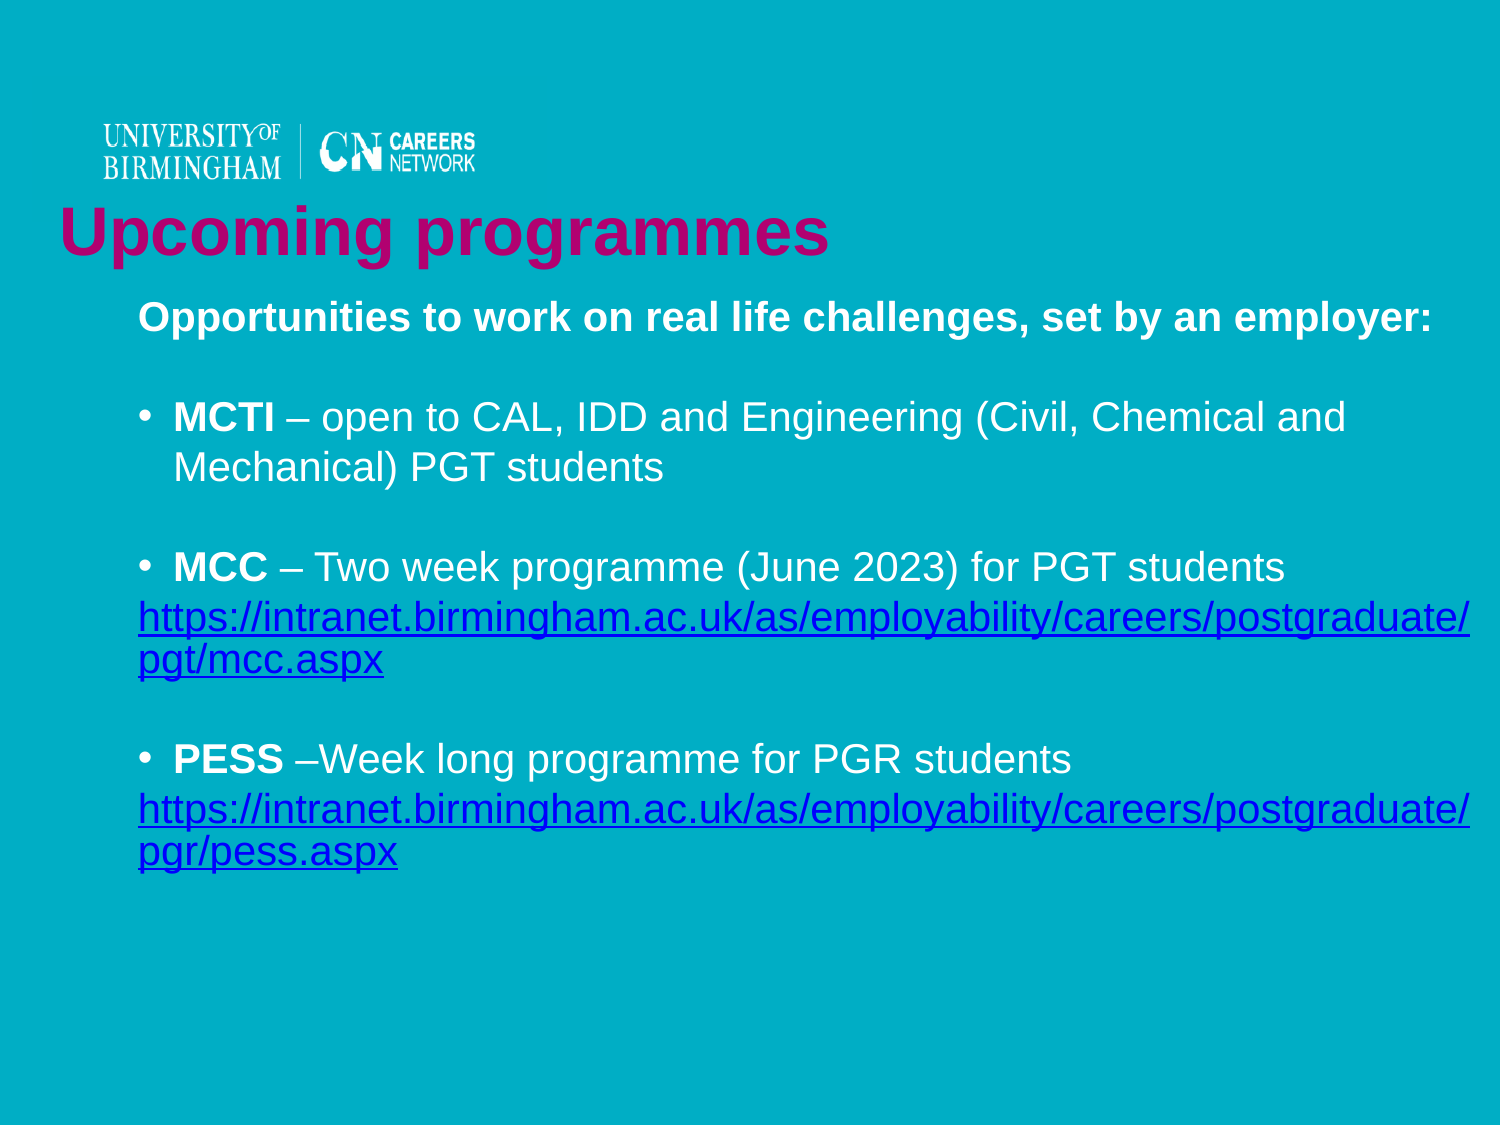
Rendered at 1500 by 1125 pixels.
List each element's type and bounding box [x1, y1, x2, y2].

list [0, 0, 1500, 1125]
